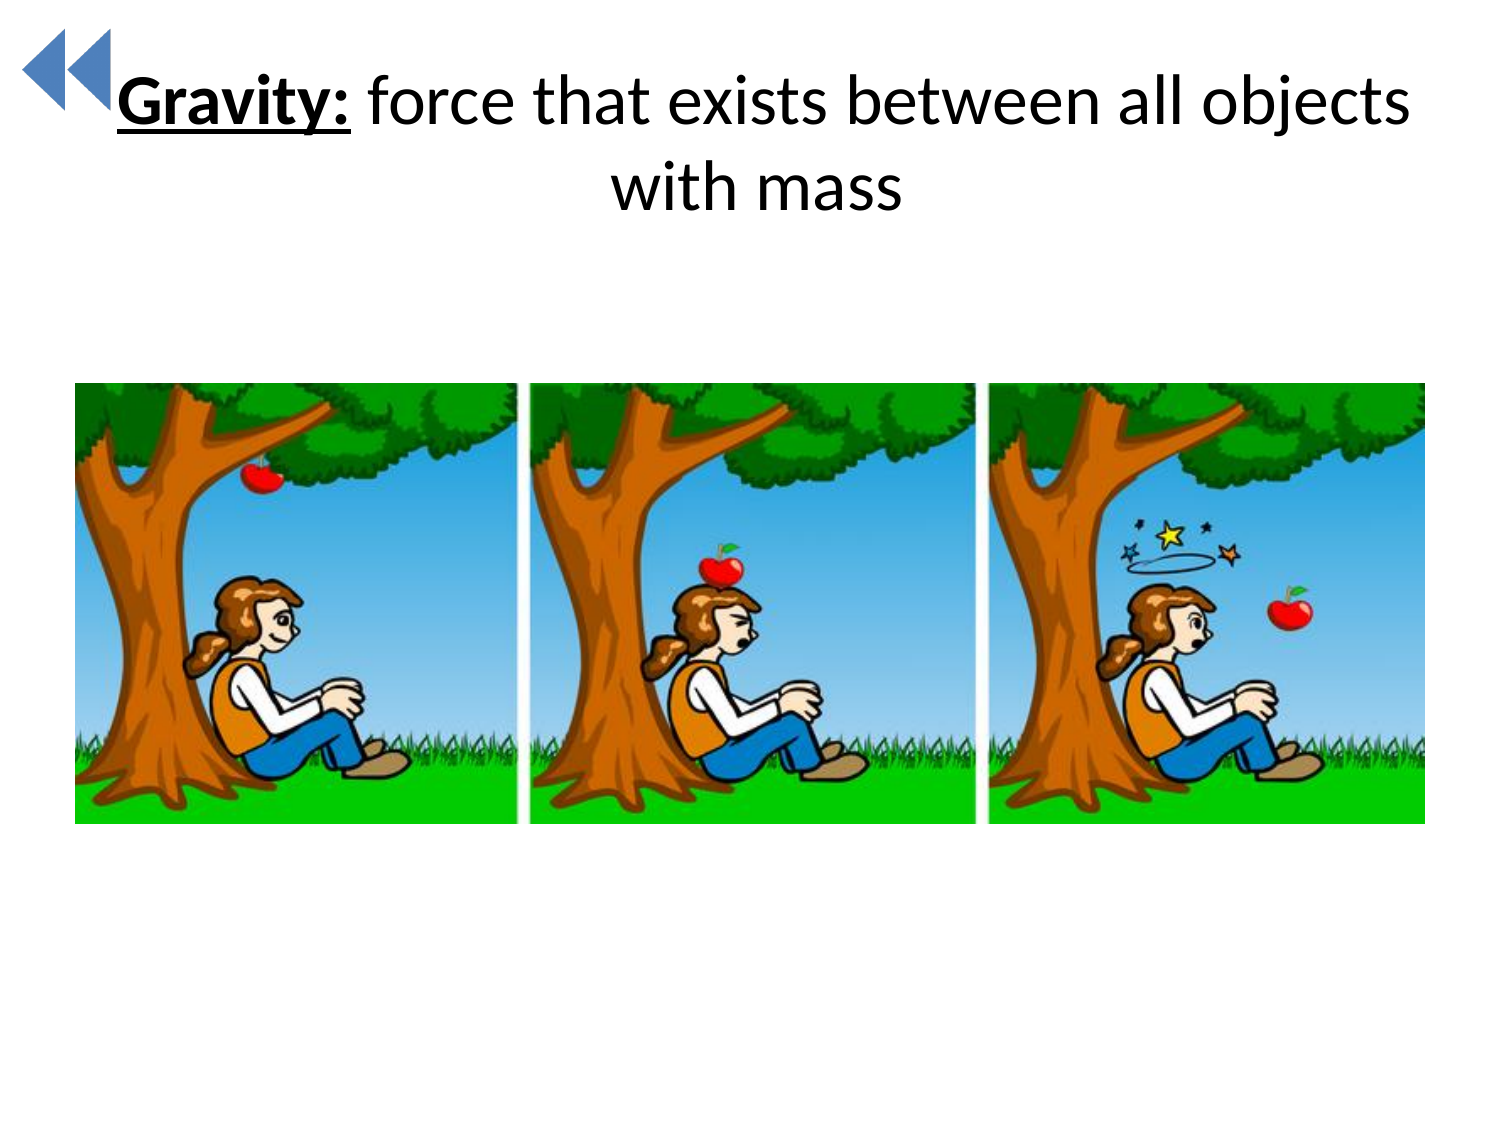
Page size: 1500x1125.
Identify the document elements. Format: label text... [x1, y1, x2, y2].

title Gravity: force that exists between all objects with mass [90, 45, 1440, 233]
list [74, 232, 1426, 976]
text_box [0, 0, 140, 140]
